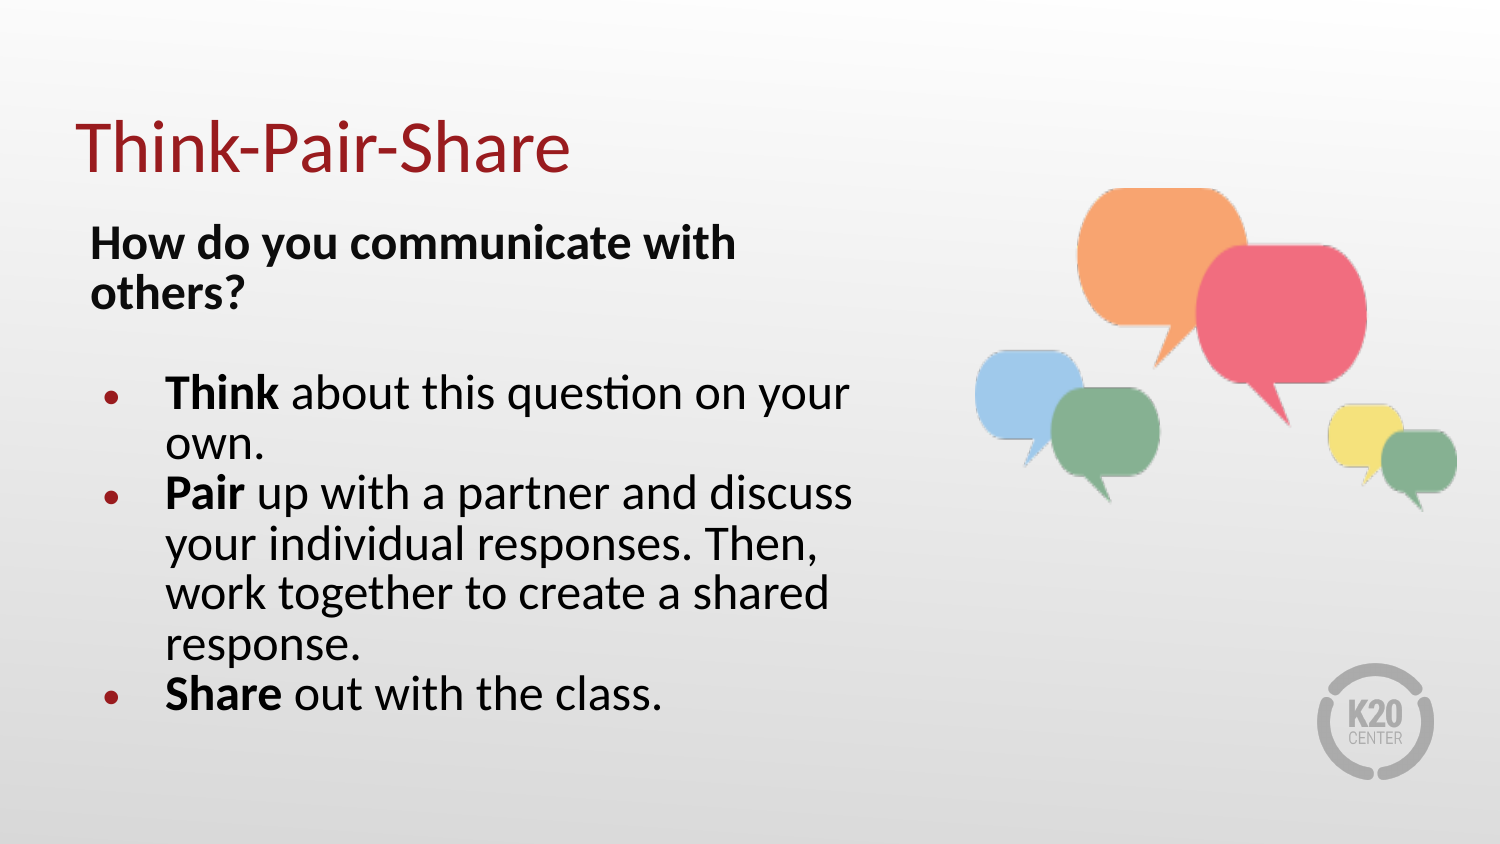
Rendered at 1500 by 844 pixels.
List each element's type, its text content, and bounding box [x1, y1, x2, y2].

picture [1300, 646, 1451, 797]
picture [974, 187, 1458, 512]
list How do you communicate with others? Think about this question on your own. Pair up with a partner and discuss your individual responses. Then, work together to create a shared response. Share out with the class. [75, 214, 905, 779]
title Think-Pair-Share [75, 50, 1425, 191]
